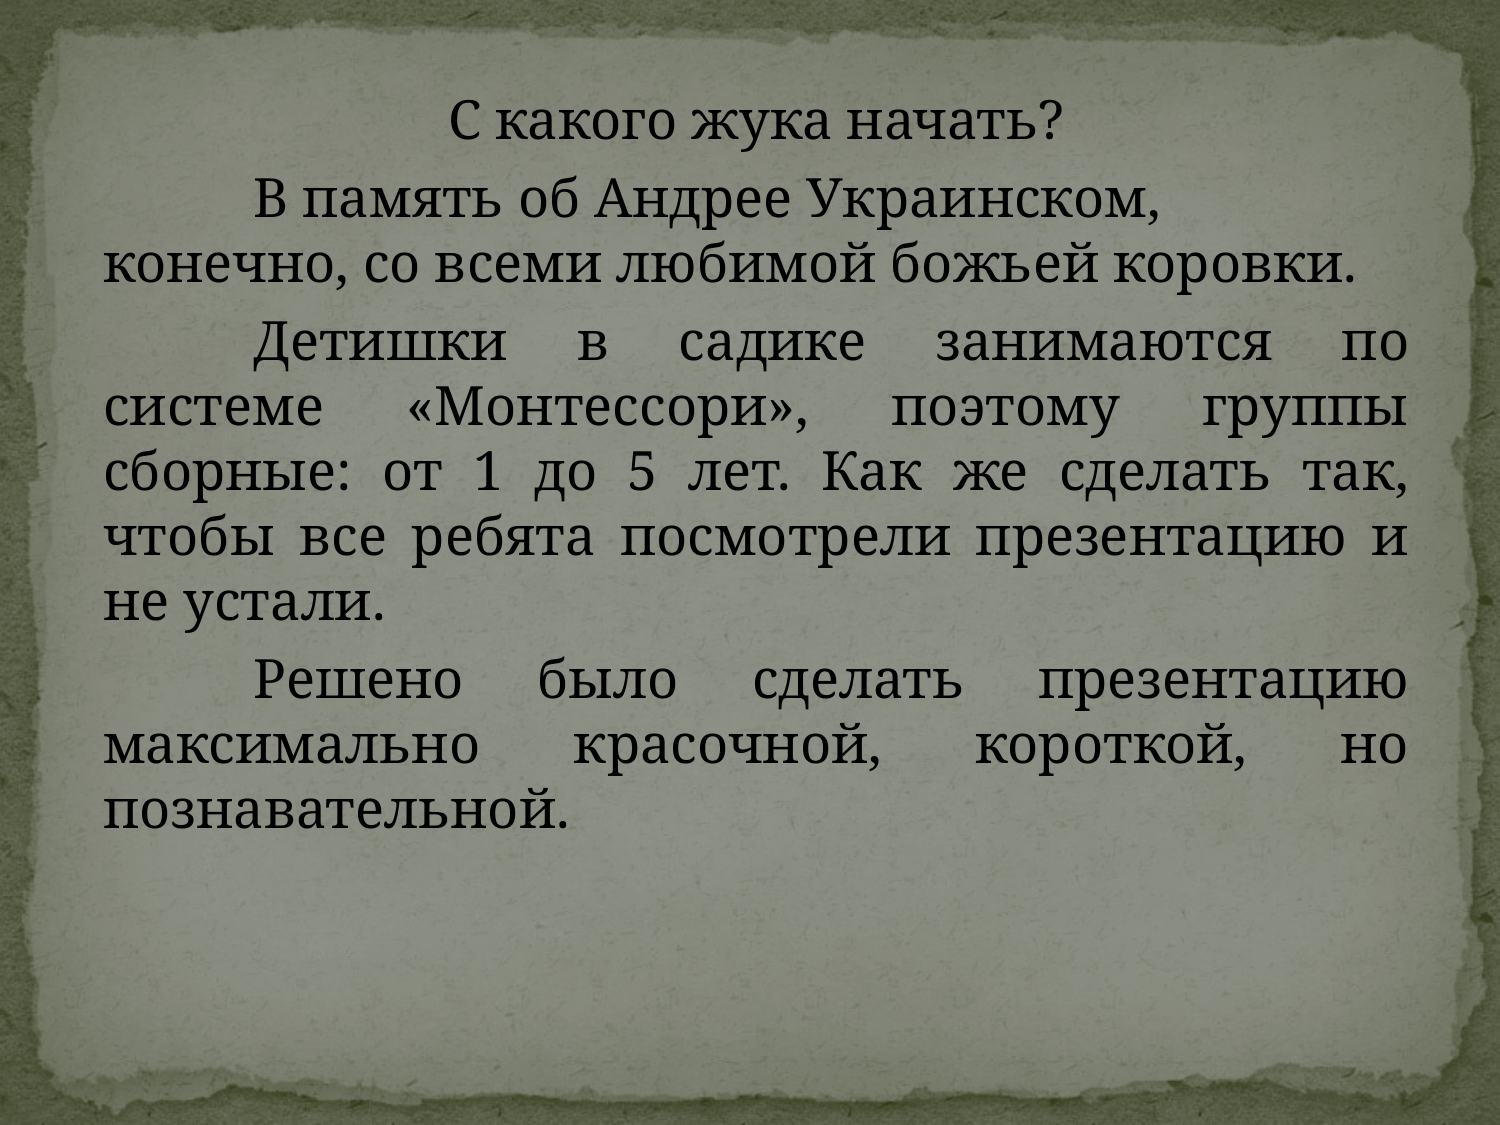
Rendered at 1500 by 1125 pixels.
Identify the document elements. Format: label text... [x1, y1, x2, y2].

list С какого жука начать? В память об Андрее Украинском, конечно, со всеми любимой божьей коровки. Детишки в садике занимаются по системе «Монтессори», поэтому группы сборные: от 1 до 5 лет. Как же сделать так, чтобы все ребята посмотрели презентацию и не устали. Решено было сделать презентацию максимально красочной, короткой, но познавательной. [88, 78, 1425, 1083]
